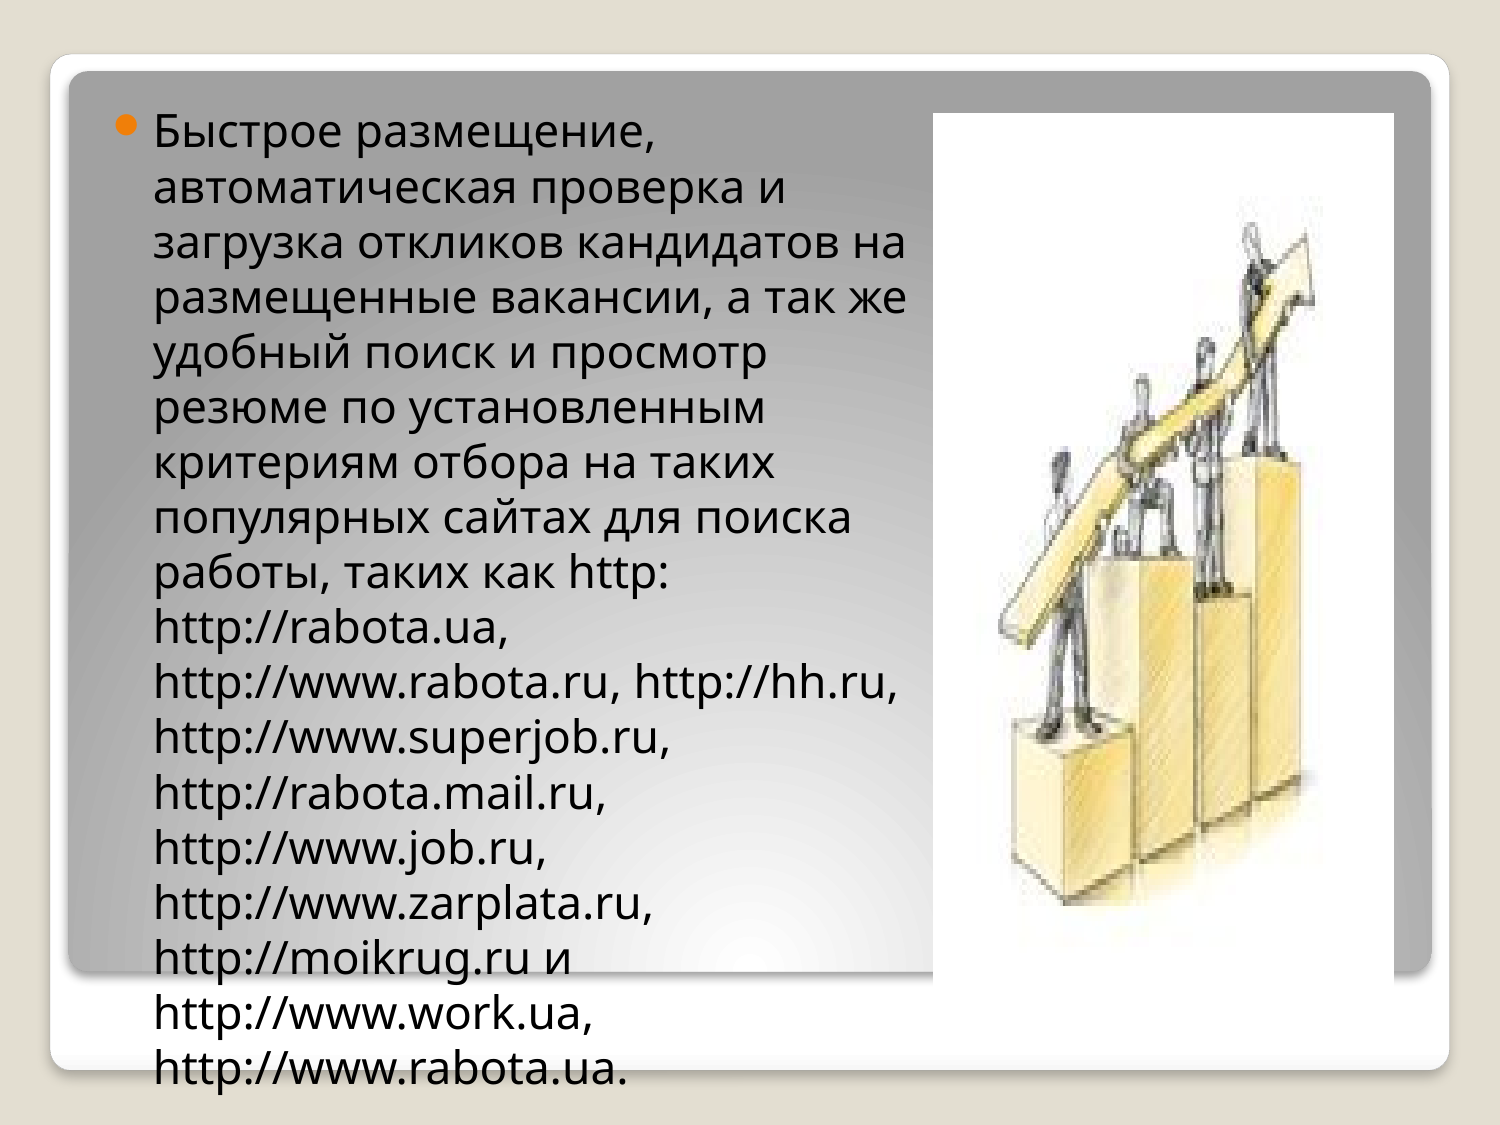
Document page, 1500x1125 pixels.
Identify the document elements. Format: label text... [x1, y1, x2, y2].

picture [933, 113, 1394, 1000]
list Быстрое размещение, автоматическая проверка и загрузка откликов кандидатов на размещенные вакансии, а так же удобный поиск и просмотр резюме по установленным критериям отбора на таких популярных сайтах для поиска работы, таких как http: http://rabota.ua, http://www.rabota.ru, http://hh.ru, http://www.superjob.ru, http://rabota.mail.ru, http://www.job.ru, http://www.zarplata.ru, http://moikrug.ru и http://www.work.ua, http://www.rabota.ua. [82, 86, 951, 1125]
